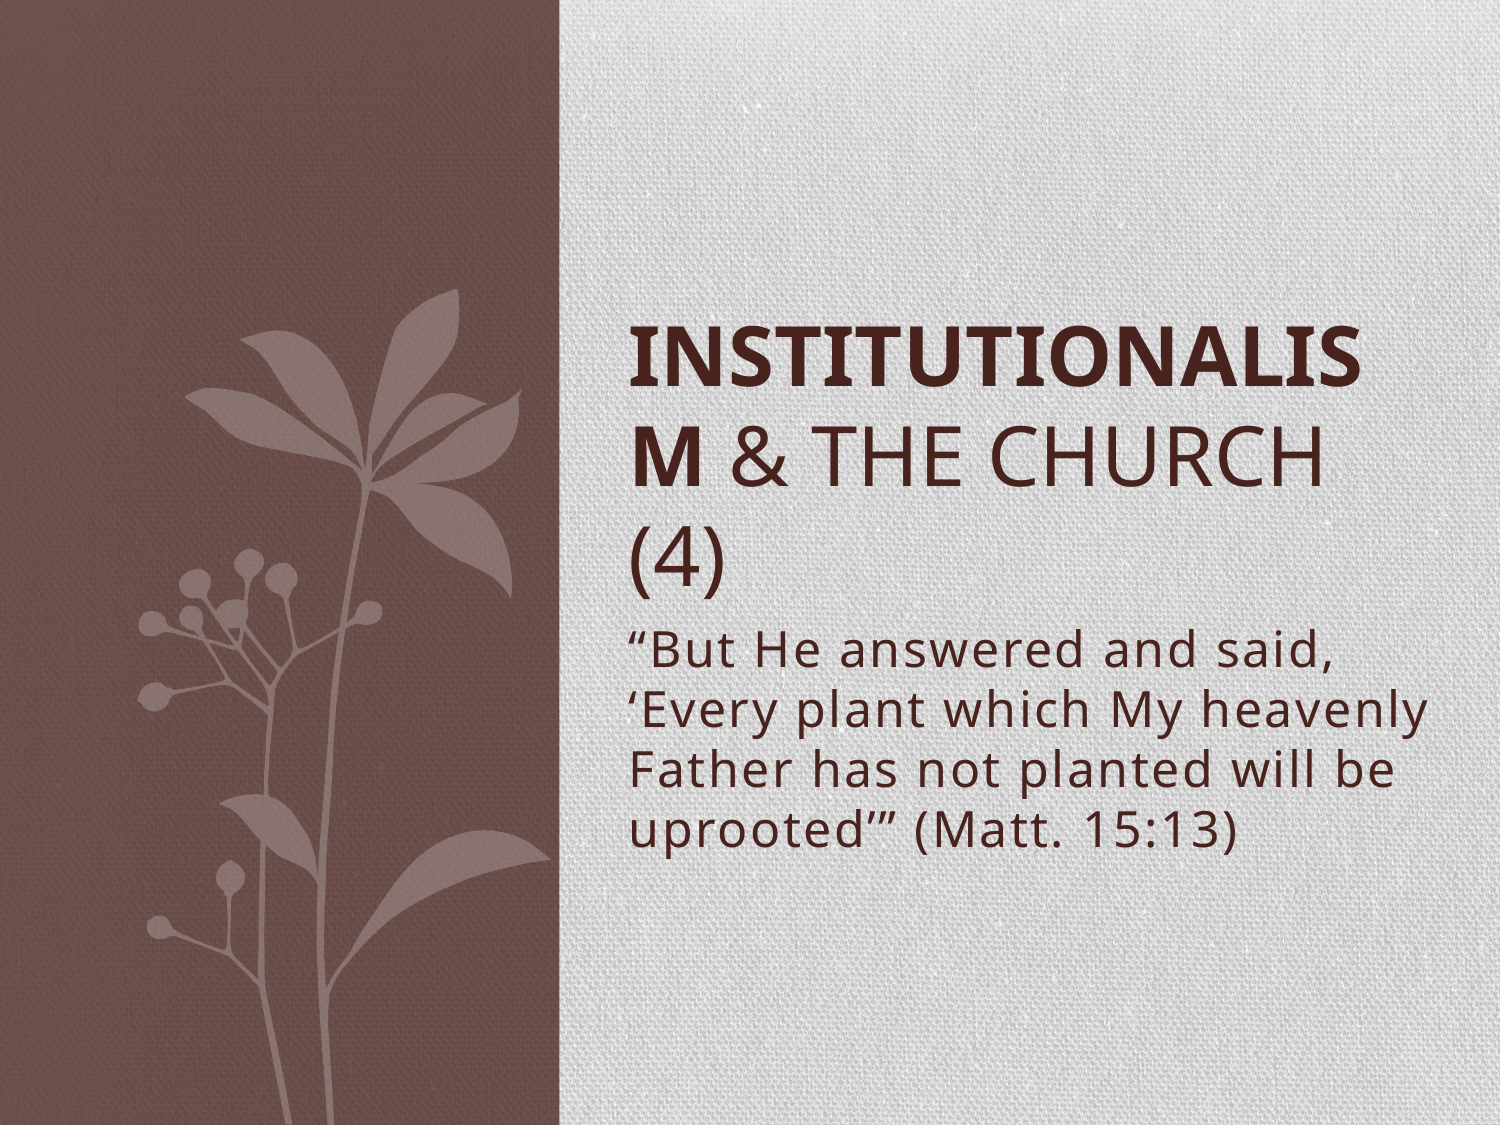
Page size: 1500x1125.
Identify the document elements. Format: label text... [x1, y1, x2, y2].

subtitle “But He answered and said, ‘Every plant which My heavenly Father has not planted will be uprooted’” (Matt. 15:13) [614, 611, 1454, 870]
title Institutionalism & The Church (4) [613, 232, 1454, 611]
